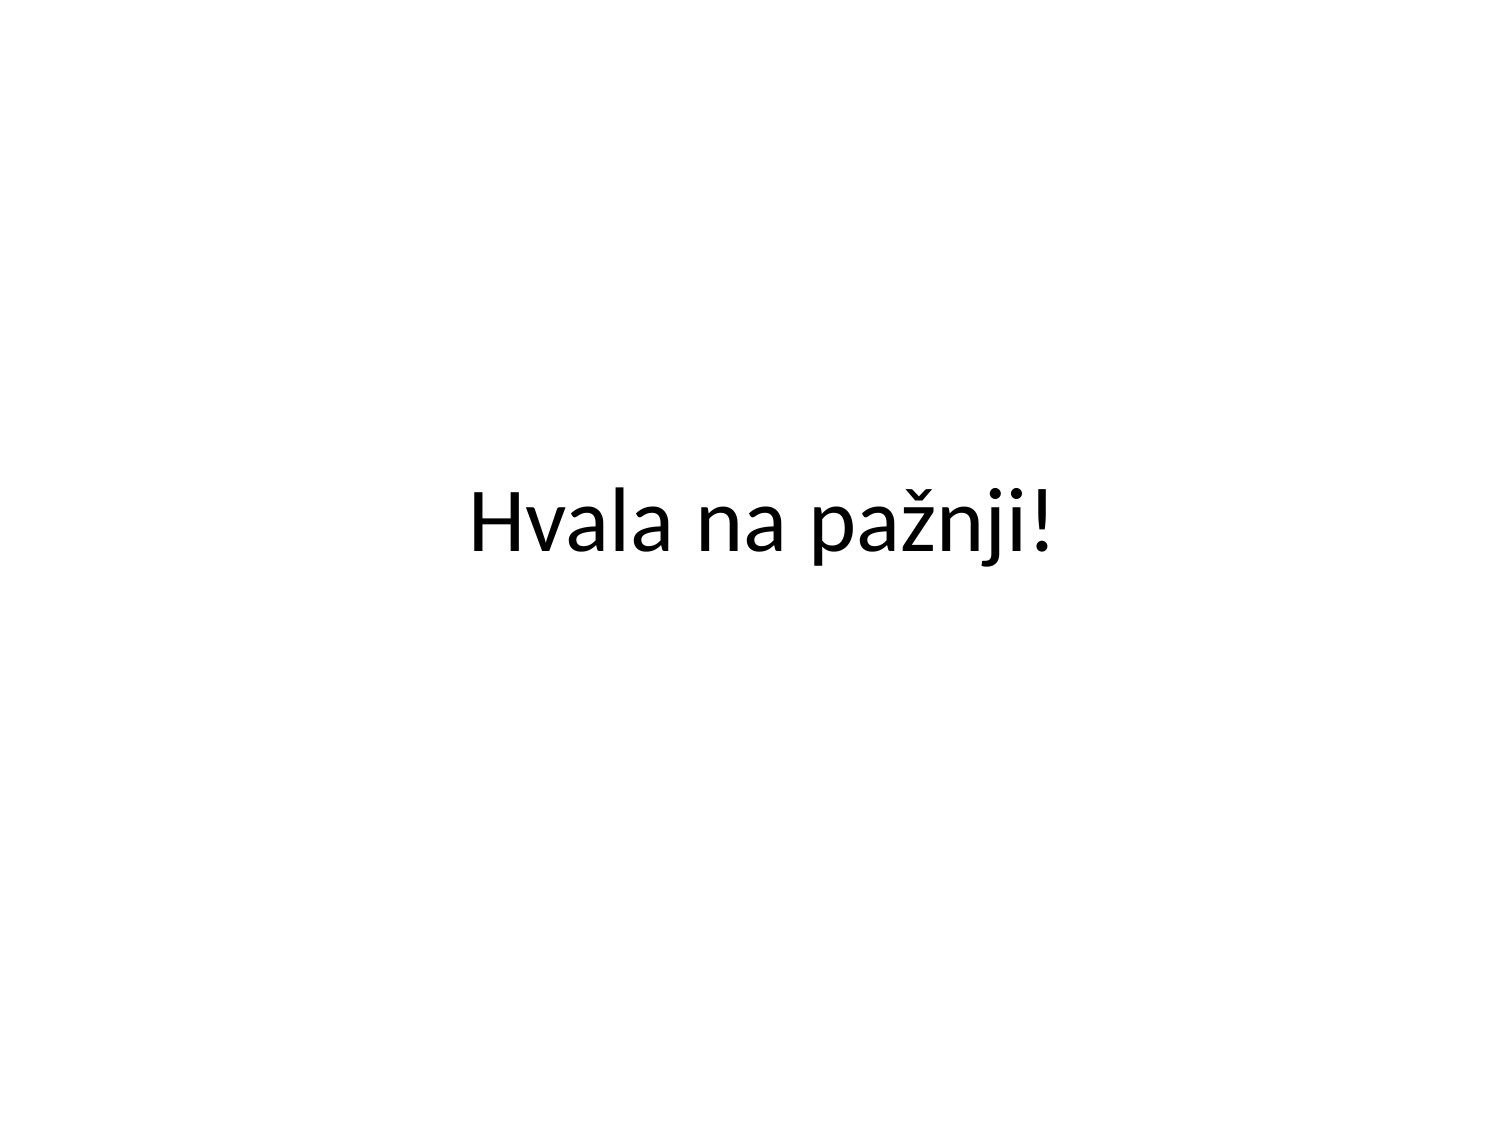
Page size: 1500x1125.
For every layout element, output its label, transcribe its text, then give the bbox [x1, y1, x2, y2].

title Hvala na pažnji! [88, 420, 1439, 609]
